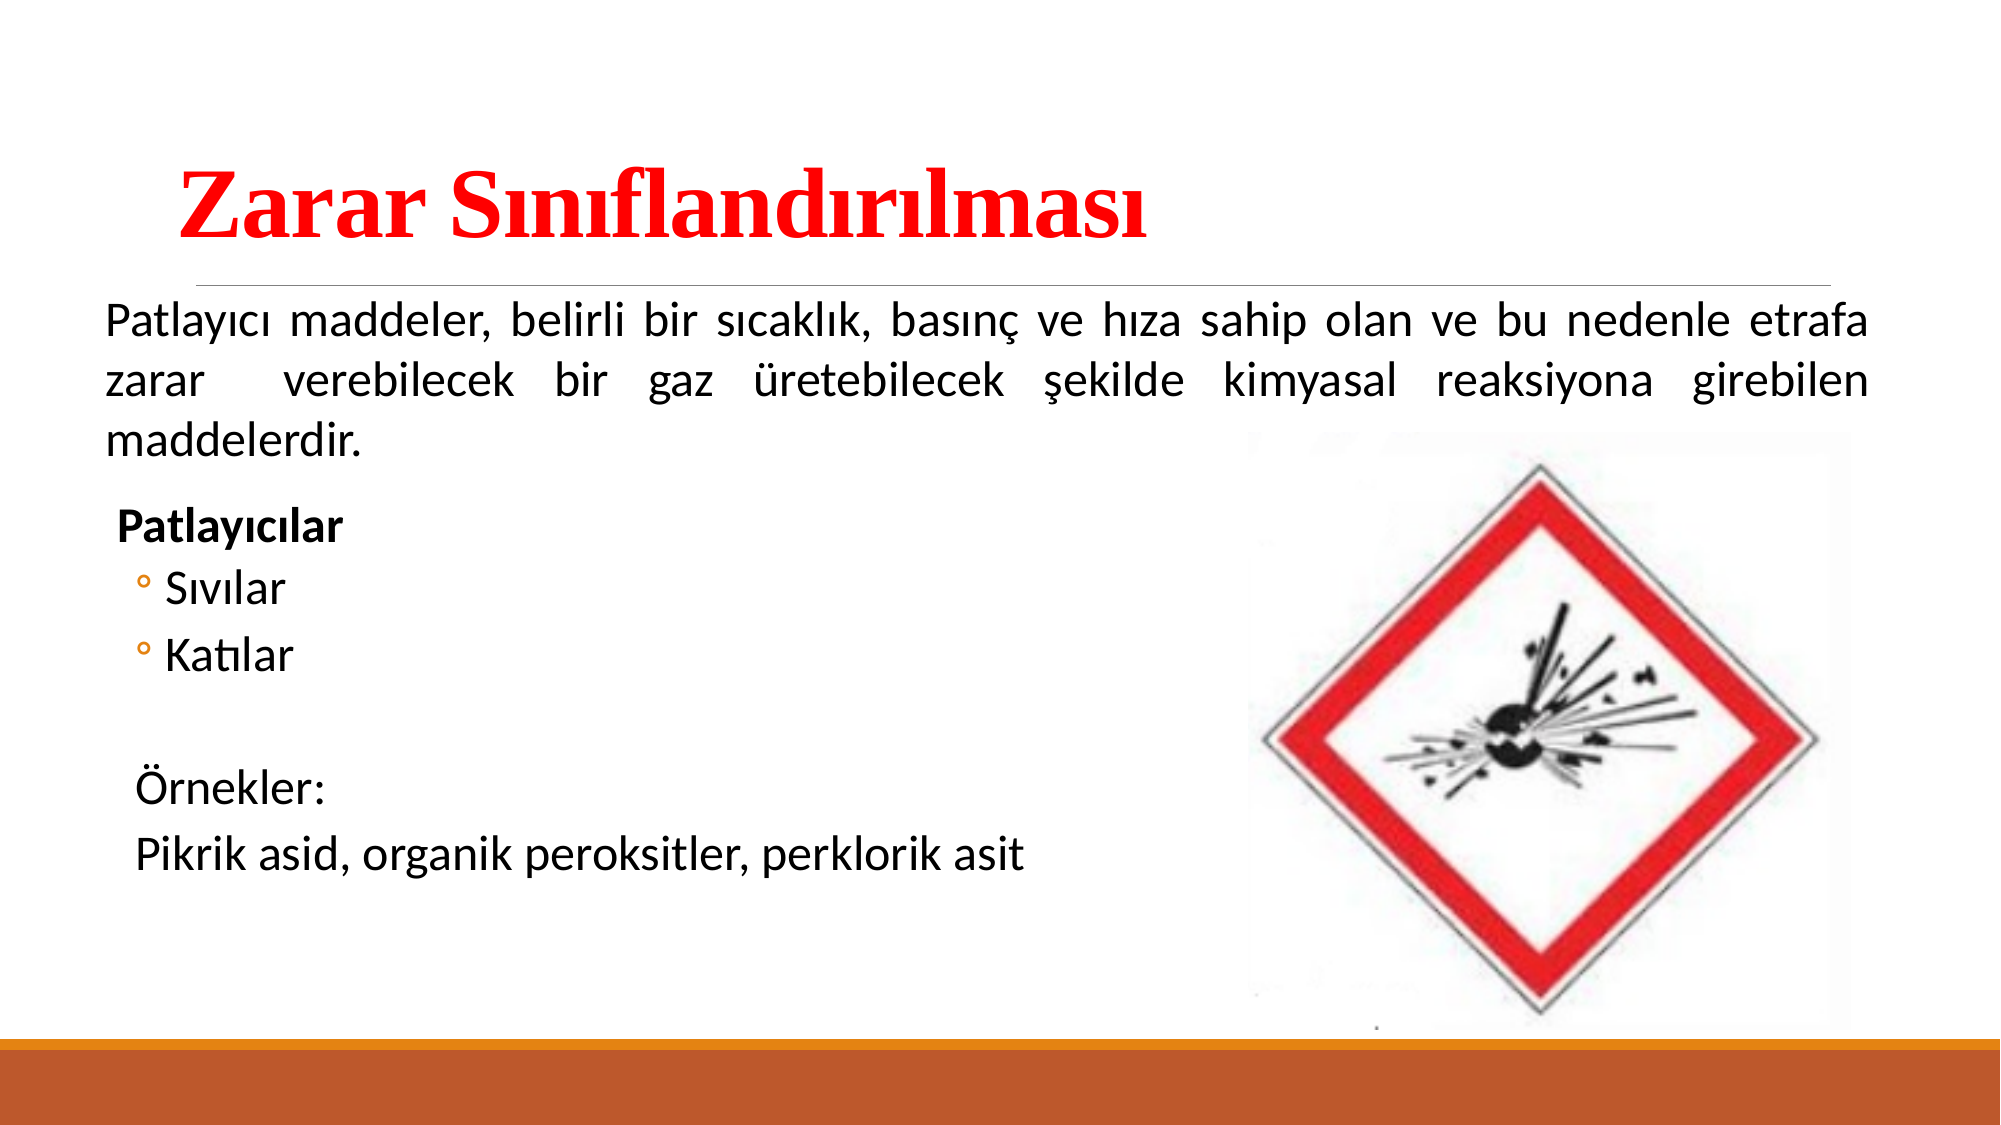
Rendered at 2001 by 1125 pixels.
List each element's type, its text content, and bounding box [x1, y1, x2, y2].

list Patlayıcılar Sıvılar Katılar Örnekler: Pikrik asid, organik peroksitler, perklorik asit [102, 491, 1508, 1069]
picture [1247, 432, 1851, 1031]
text_box Patlayıcı maddeler, belirli bir sıcaklık, basınç ve hıza sahip olan ve bu nedenle etrafa zarar verebilecek bir gaz üretebilecek şekilde kimyasal reaksiyona girebilen maddelerdir. [90, 278, 1886, 474]
title Zarar Sınıflandırılması [161, 78, 1512, 266]
